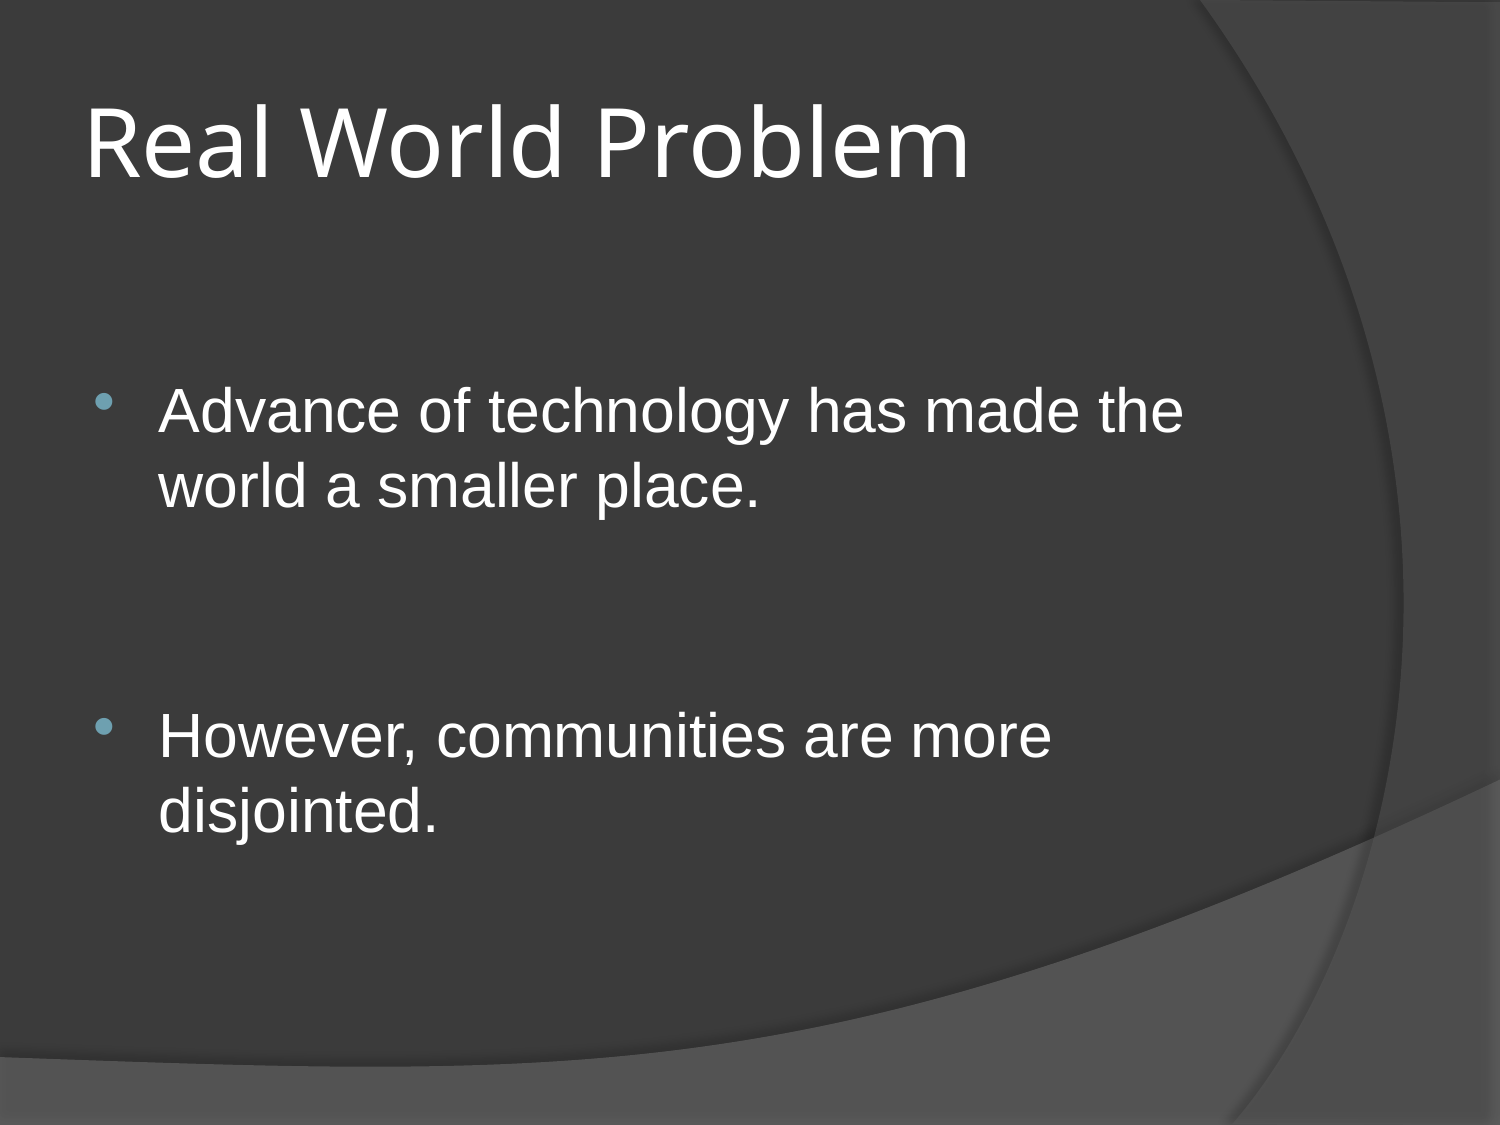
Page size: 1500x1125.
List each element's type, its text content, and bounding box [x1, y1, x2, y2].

text_box However, communities are more disjointed. [75, 687, 1300, 857]
title Real World Problem [75, 45, 1300, 233]
list Advance of technology has made the world a smaller place. [75, 362, 1300, 563]
